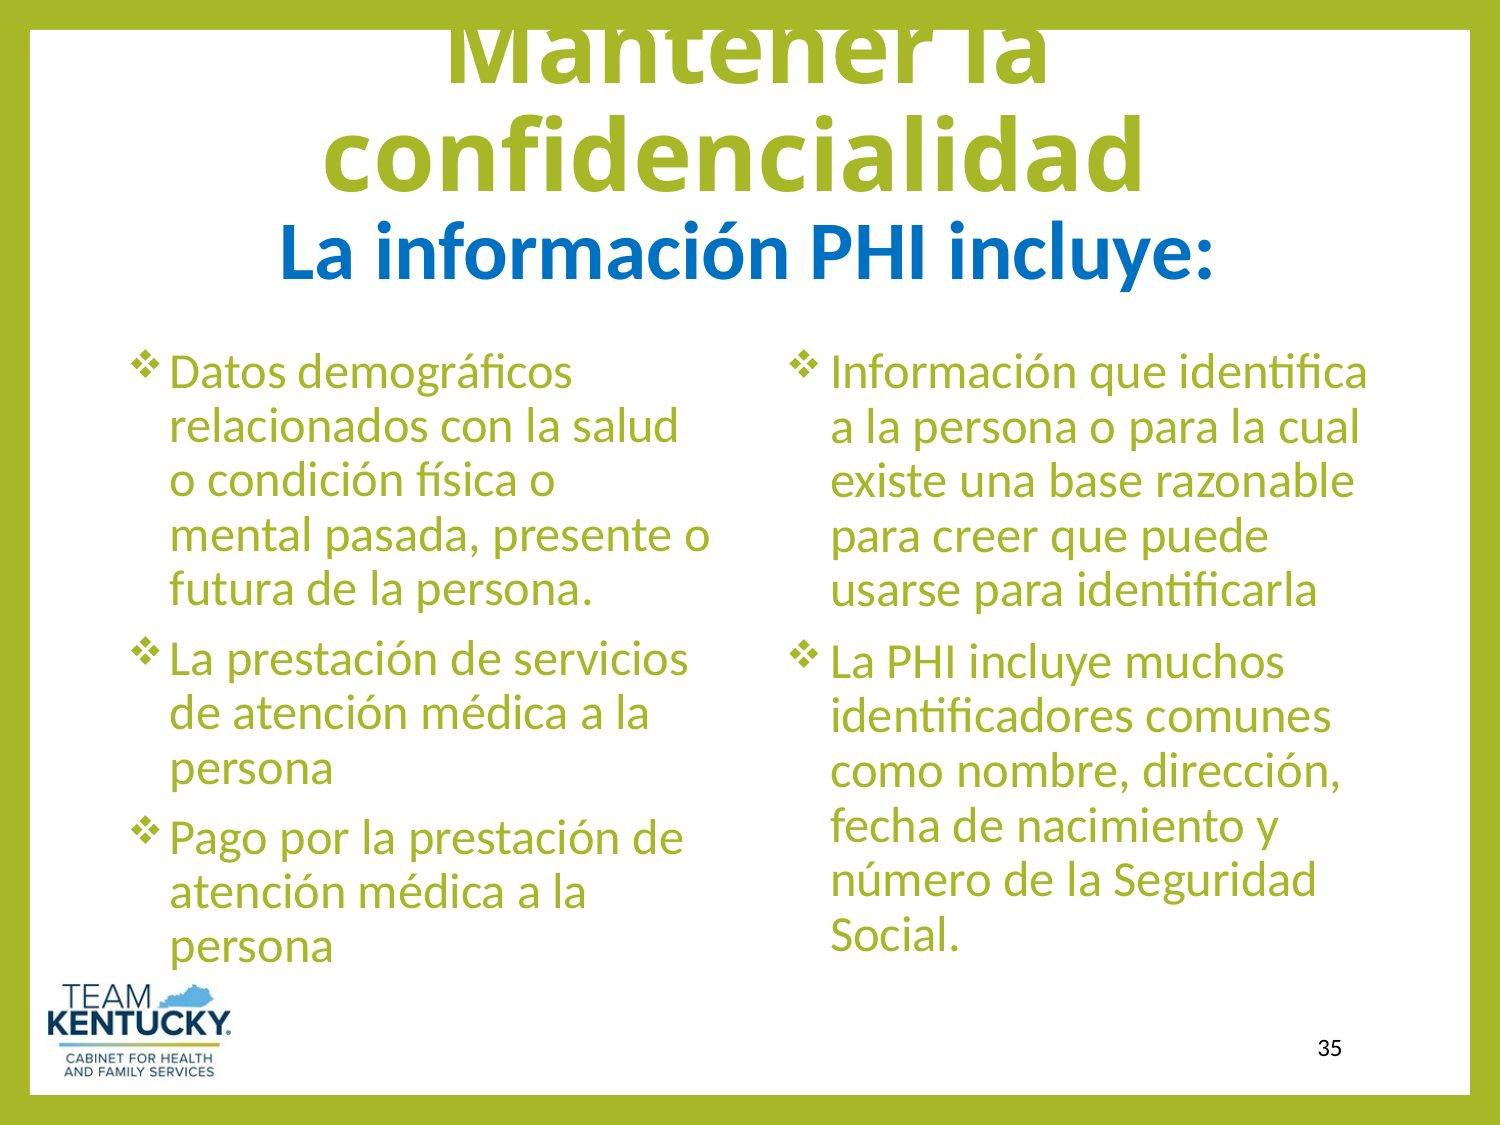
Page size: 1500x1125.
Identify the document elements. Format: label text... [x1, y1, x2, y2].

title Mantener la confidencialidad [140, 44, 1356, 166]
slide_number 35 [1291, 1020, 1358, 1073]
picture [46, 983, 233, 1082]
list Datos demográficos relacionados con la salud o condición física o mental pasada, presente o futura de la persona. La prestación de servicios de atención médica a la persona Pago por la prestación de atención médica a la persona [112, 337, 726, 998]
text_box La información PHI incluye: [140, 189, 1356, 305]
list Información que identifica a la persona o para la cual existe una base razonable para creer que puede usarse para identificarla La PHI incluye muchos identificadores comunes como nombre, dirección, fecha de nacimiento y número de la Seguridad Social. [771, 337, 1388, 998]
